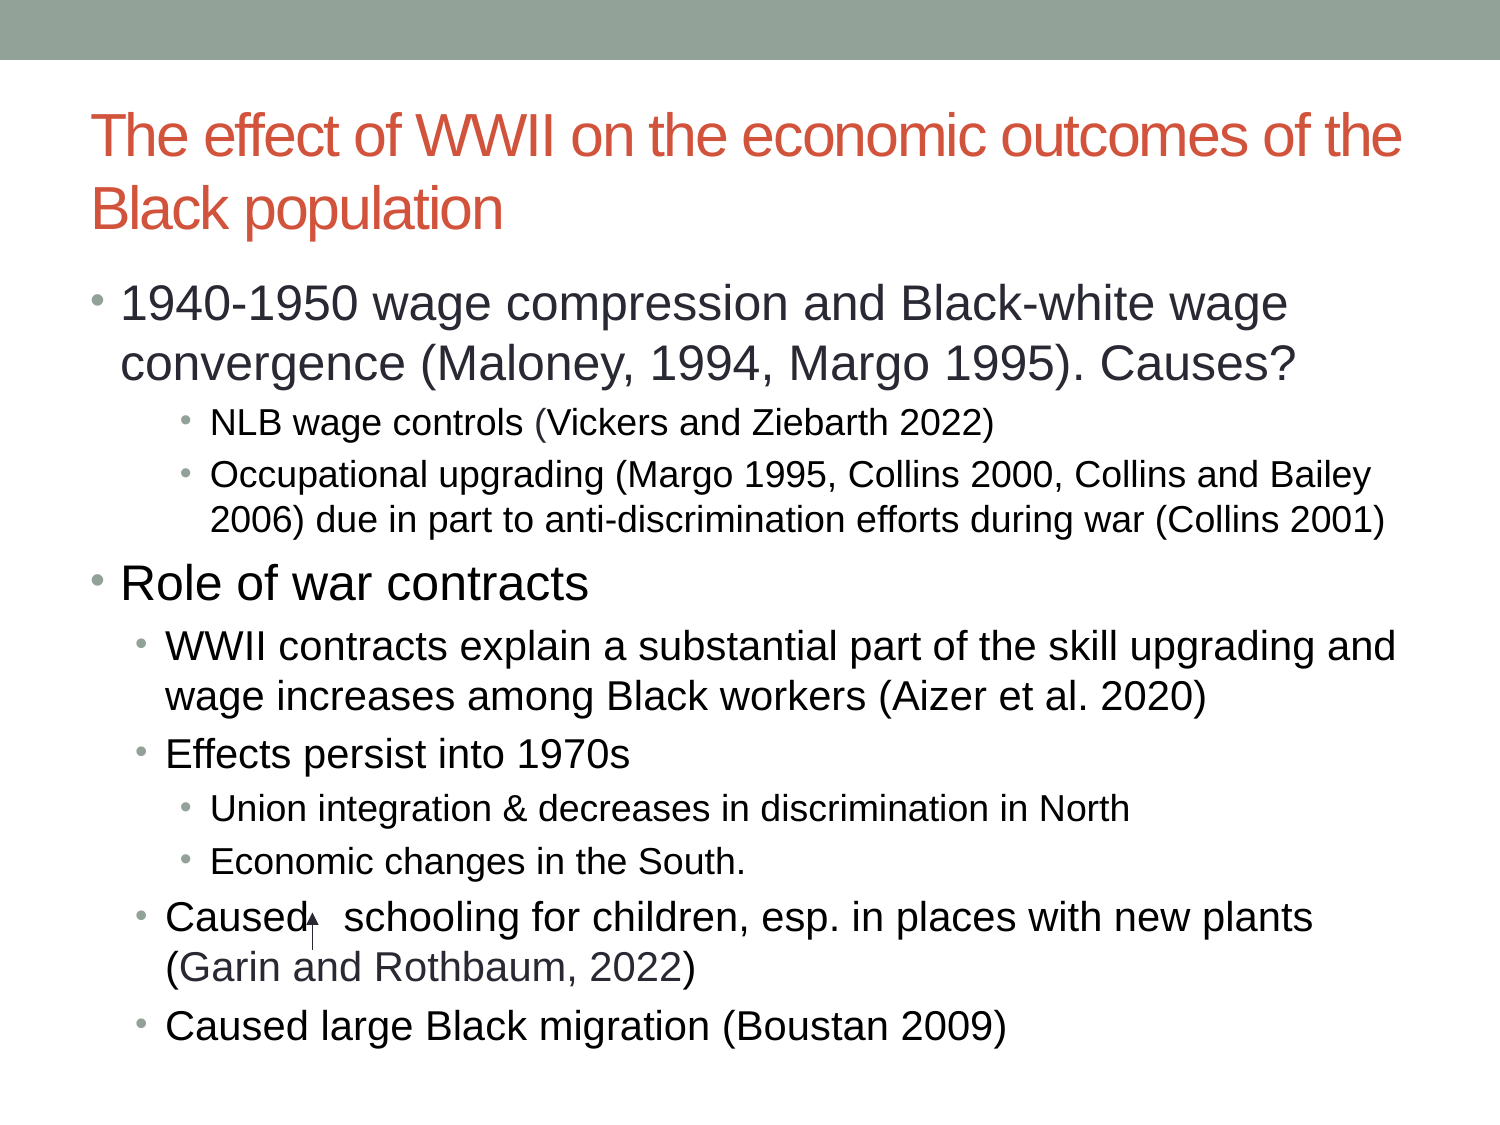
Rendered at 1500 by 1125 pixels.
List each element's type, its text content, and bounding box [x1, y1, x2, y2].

title The effect of WWII on the economic outcomes of the Black population [75, 87, 1425, 250]
list 1940-1950 wage compression and Black-white wage convergence (Maloney, 1994, Margo 1995). Causes? NLB wage controls (Vickers and Ziebarth 2022) Occupational upgrading (Margo 1995, Collins 2000, Collins and Bailey 2006) due in part to anti-discrimination efforts during war (Collins 2001) Role of war contracts WWII contracts explain a substantial part of the skill upgrading and wage increases among Black workers (Aizer et al. 2020) Effects persist into 1970s Union integration & decreases in discrimination in North Economic changes in the South. Caused schooling for children, esp. in places with new plants (Garin and Rothbaum, 2022) Caused large Black migration (Boustan 2009) [75, 262, 1425, 1063]
table_cell 297 [313, 925, 319, 952]
